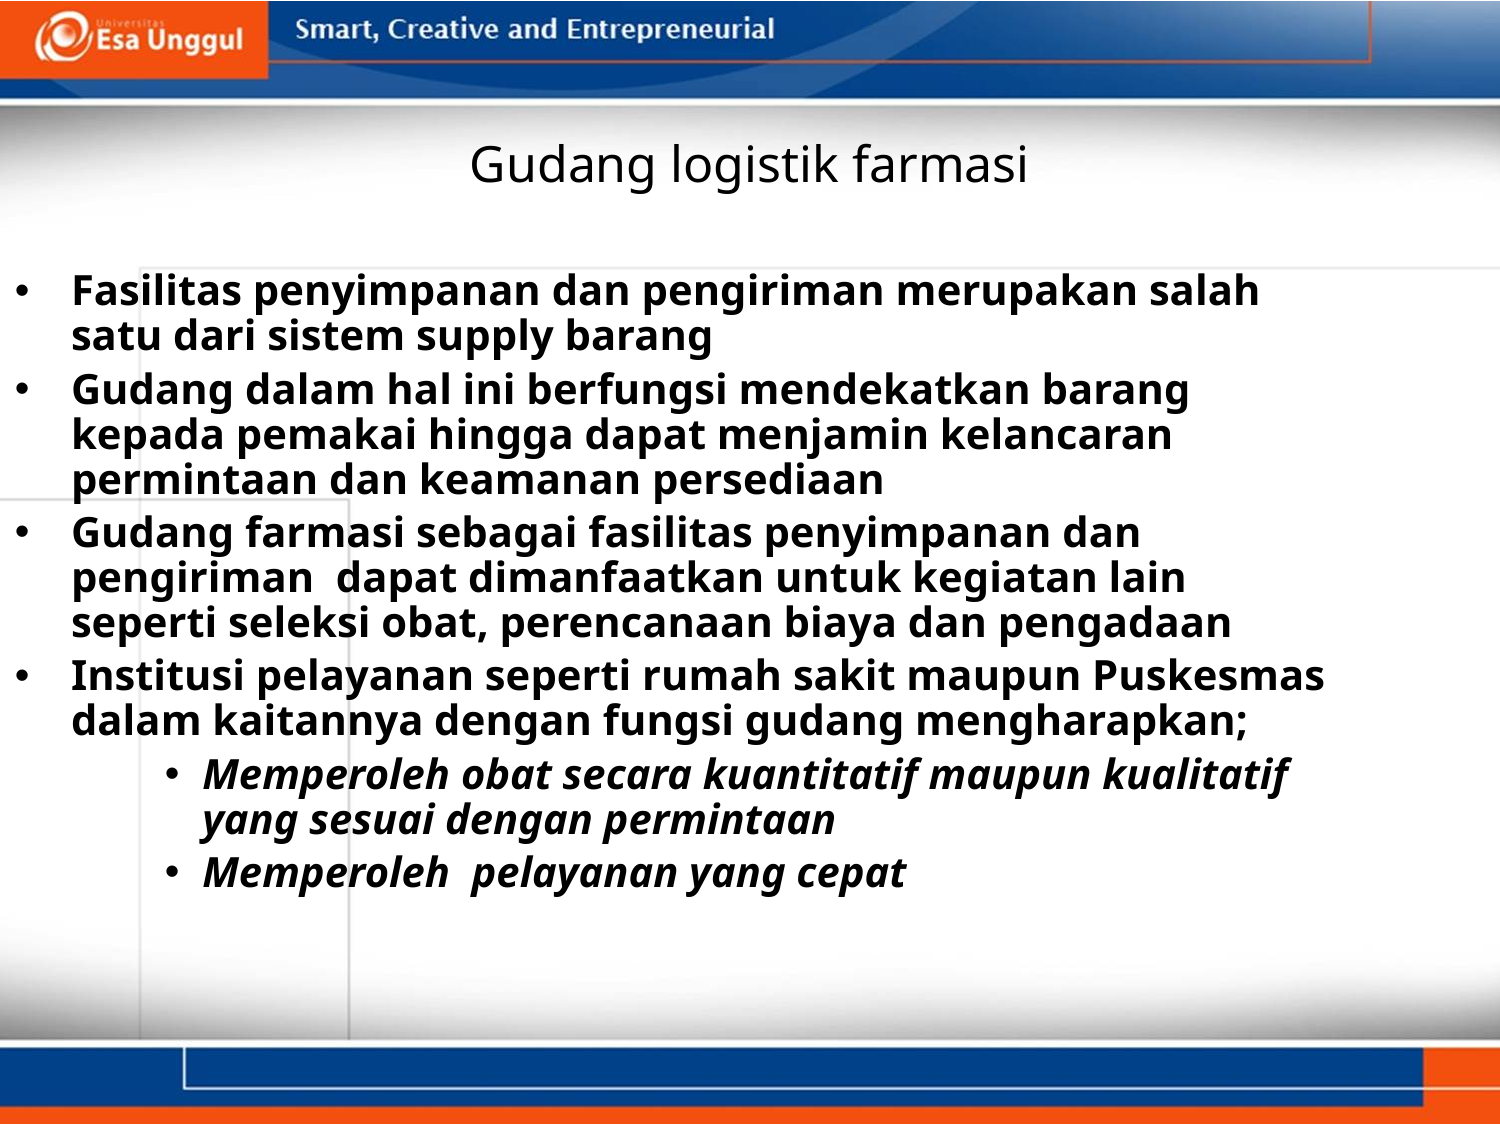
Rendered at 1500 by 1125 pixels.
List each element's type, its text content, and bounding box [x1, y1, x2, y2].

picture [0, 1, 1500, 1124]
title Gudang logistik farmasi [75, 125, 1425, 233]
list Fasilitas penyimpanan dan pengiriman merupakan salah satu dari sistem supply barang Gudang dalam hal ini berfungsi mendekatkan barang kepada pemakai hingga dapat menjamin kelancaran permintaan dan keamanan persediaan Gudang farmasi sebagai fasilitas penyimpanan dan pengiriman dapat dimanfaatkan untuk kegiatan lain seperti seleksi obat, perencanaan biaya dan pengadaan Institusi pelayanan seperti rumah sakit maupun Puskesmas dalam kaitannya dengan fungsi gudang mengharapkan; Memperoleh obat secara kuantitatif maupun kualitatif yang sesuai dengan permintaan Memperoleh pelayanan yang cepat [0, 262, 1350, 1005]
